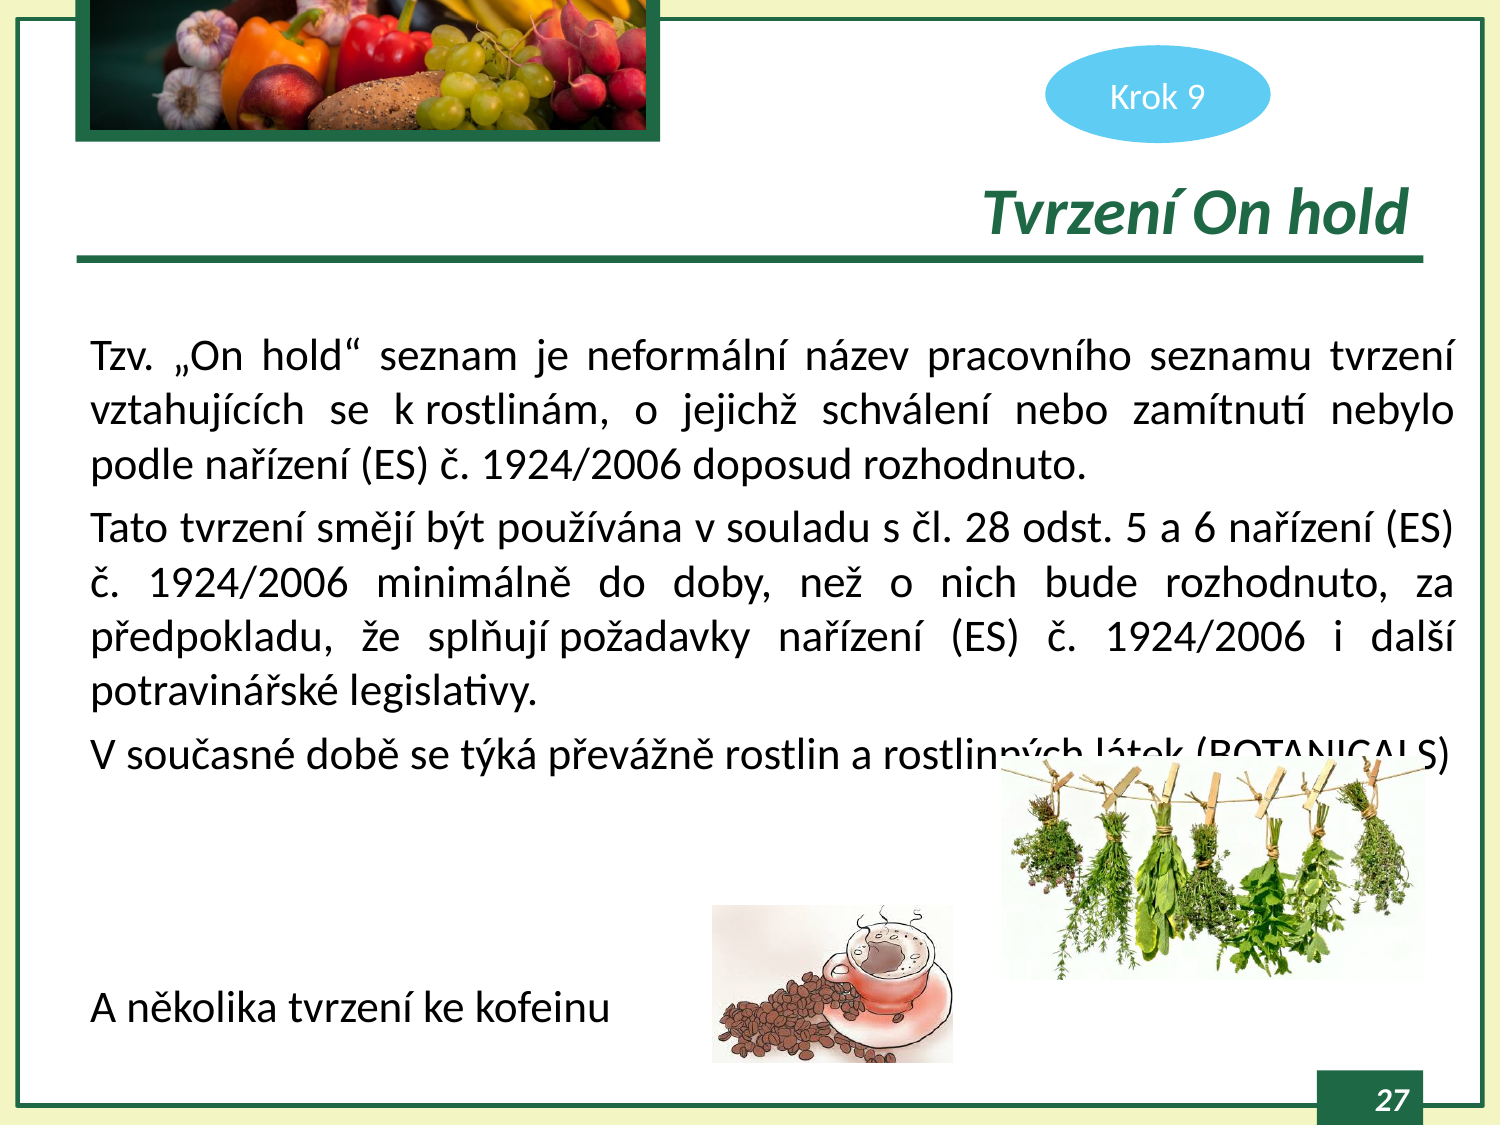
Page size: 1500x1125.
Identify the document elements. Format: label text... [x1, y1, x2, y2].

title Tvrzení On hold [75, 45, 1425, 256]
picture [1001, 755, 1426, 980]
list Tzv. „On hold“ seznam je neformální název pracovního seznamu tvrzení vztahujících se k rostlinám, o jejichž schválení nebo zamítnutí nebylo podle nařízení (ES) č. 1924/2006 doposud rozhodnuto. Tato tvrzení smějí být používána v souladu s čl. 28 odst. 5 a 6 nařízení (ES) č. 1924/2006 minimálně do doby, než o nich bude rozhodnuto, za předpokladu, že splňují požadavky nařízení (ES) č. 1924/2006 i další potravinářské legislativy. V současné době se týká převážně rostlin a rostlinných látek (BOTANICALS) A několika tvrzení ke kofeinu [75, 317, 1471, 1093]
picture [711, 905, 954, 1064]
text_box Krok 9 [1043, 43, 1273, 146]
picture [90, 0, 646, 45]
